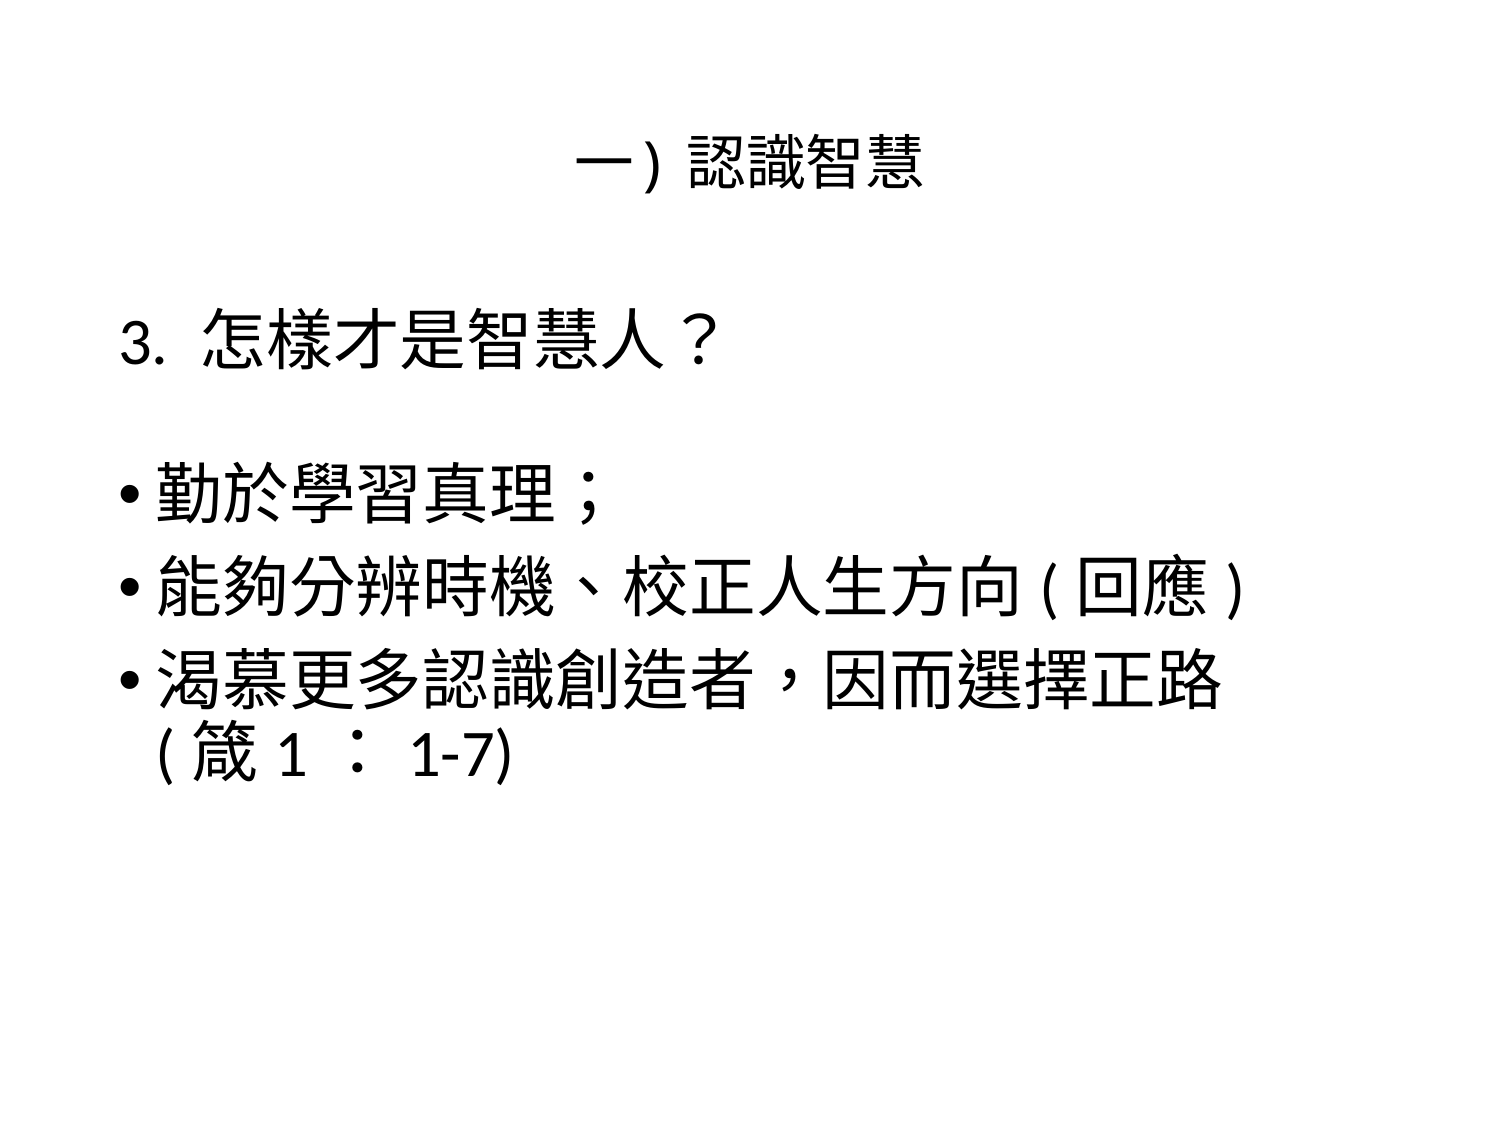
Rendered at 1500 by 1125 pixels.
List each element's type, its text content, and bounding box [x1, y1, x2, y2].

title 一) 認識智慧 [103, 59, 1397, 278]
list 3. 怎樣才是智慧人？ 勤於學習真理； 能夠分辨時機、校正人生方向(回應) 渴慕更多認識創造者，因而選擇正路 (箴1：1-7) [103, 299, 1397, 1038]
